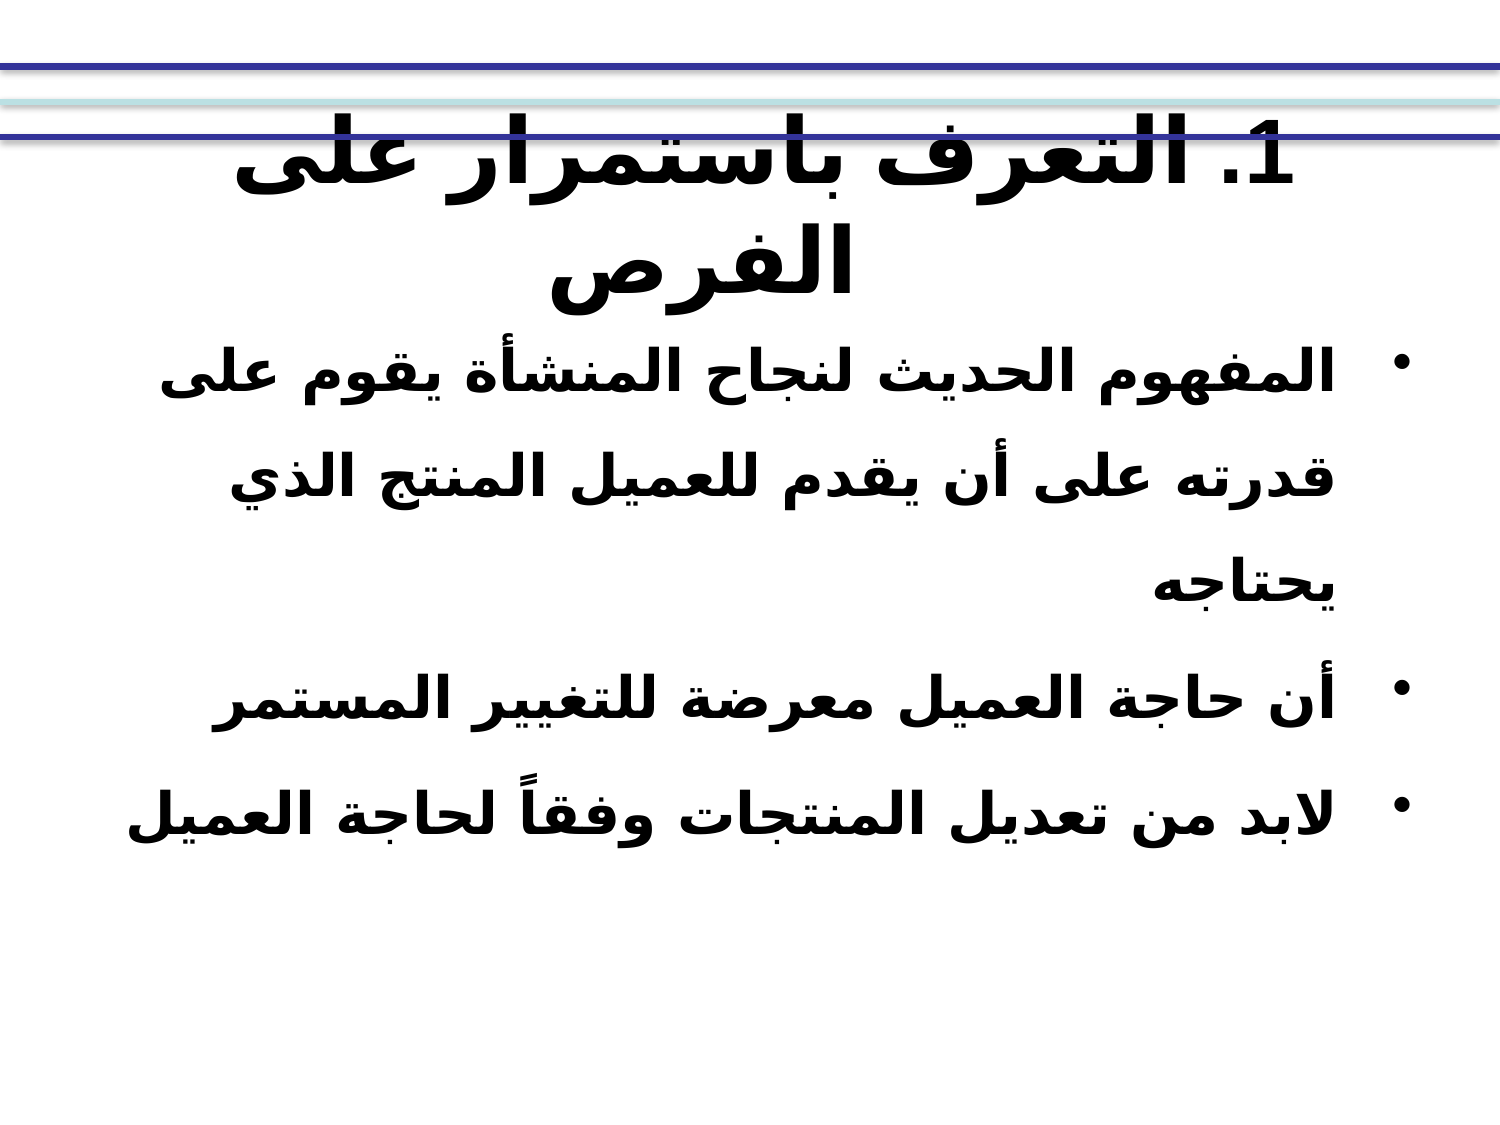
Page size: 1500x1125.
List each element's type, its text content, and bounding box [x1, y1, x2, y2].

title 1. التعرف باستمرار على الفرص [88, 125, 1439, 133]
list المفهوم الحديث لنجاح المنشأة يقوم على قدرته على أن يقدم للعميل المنتج الذي يحتاجه أن حاجة العميل معرضة للتغيير المستمر لابد من تعديل المنتجات وفقاً لحاجة العميل [76, 290, 1447, 1059]
title 1. التعرف باستمرار على الفرص [88, 149, 1439, 280]
